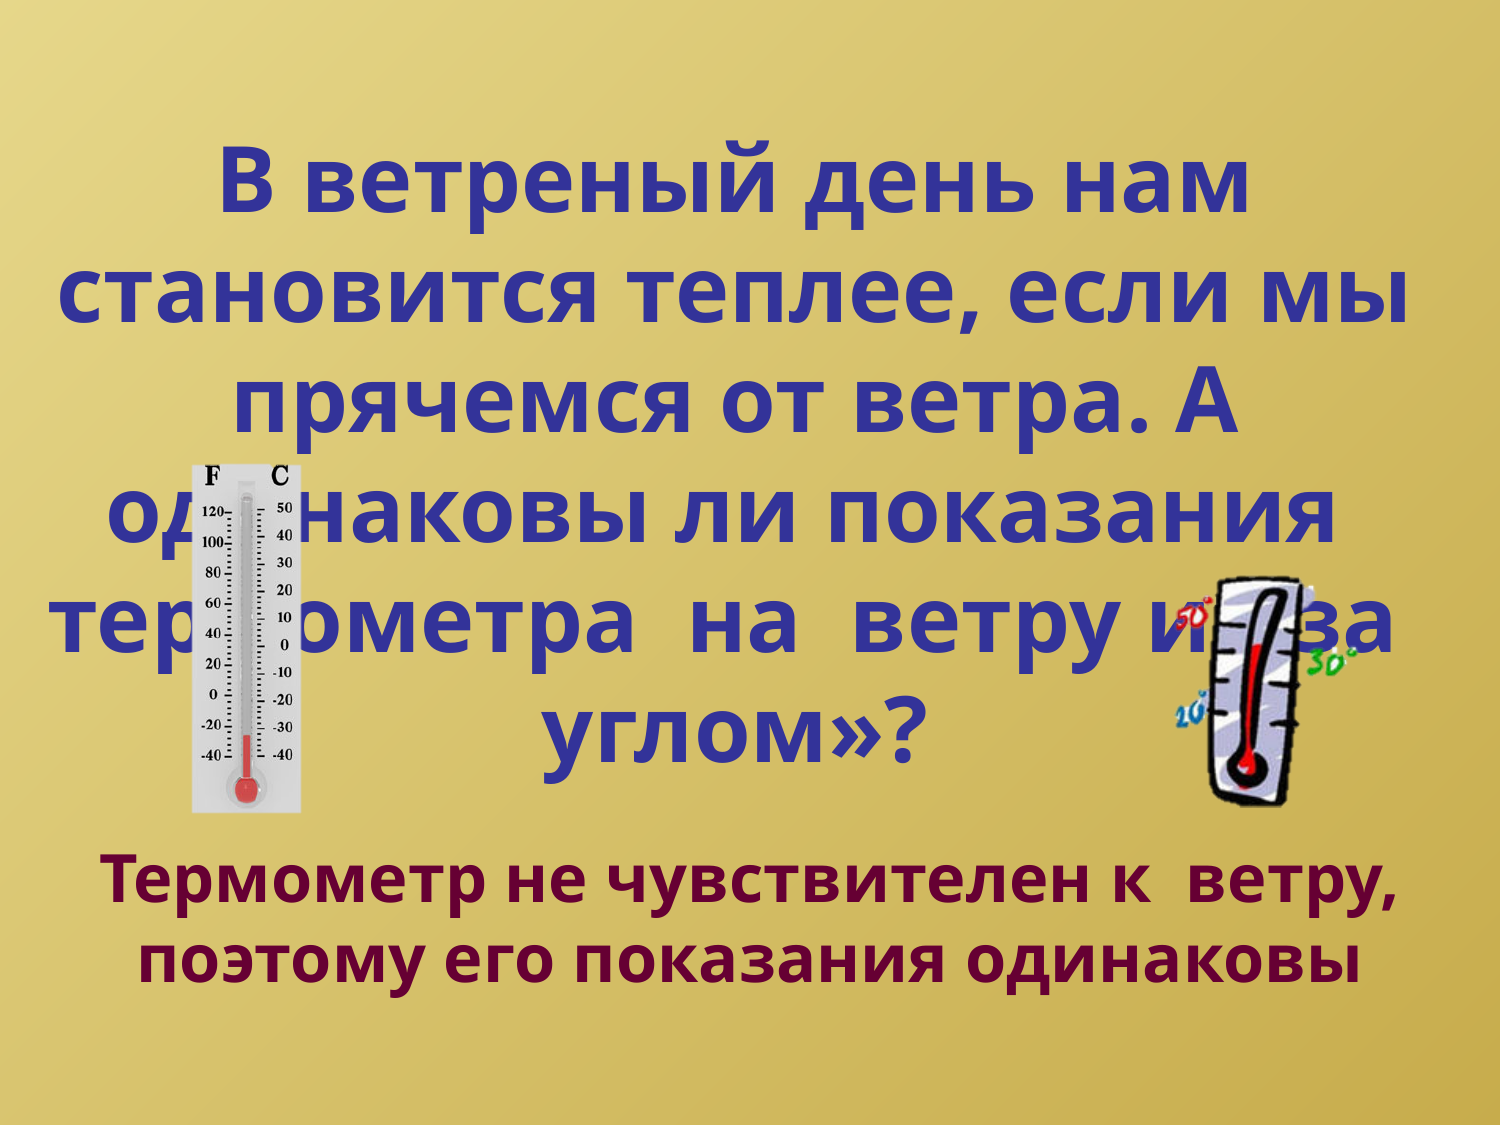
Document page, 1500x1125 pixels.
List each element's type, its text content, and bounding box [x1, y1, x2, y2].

picture [76, 420, 418, 856]
text_box Термометр не чувствителен к ветру, поэтому его показания одинаковы [0, 828, 1500, 1004]
text_box В ветреный день нам становится теплее, если мы прячемся от ветра. А одинаковы ли показания термометра на ветру и «за углом»? [0, 113, 1471, 788]
picture [1139, 572, 1375, 808]
